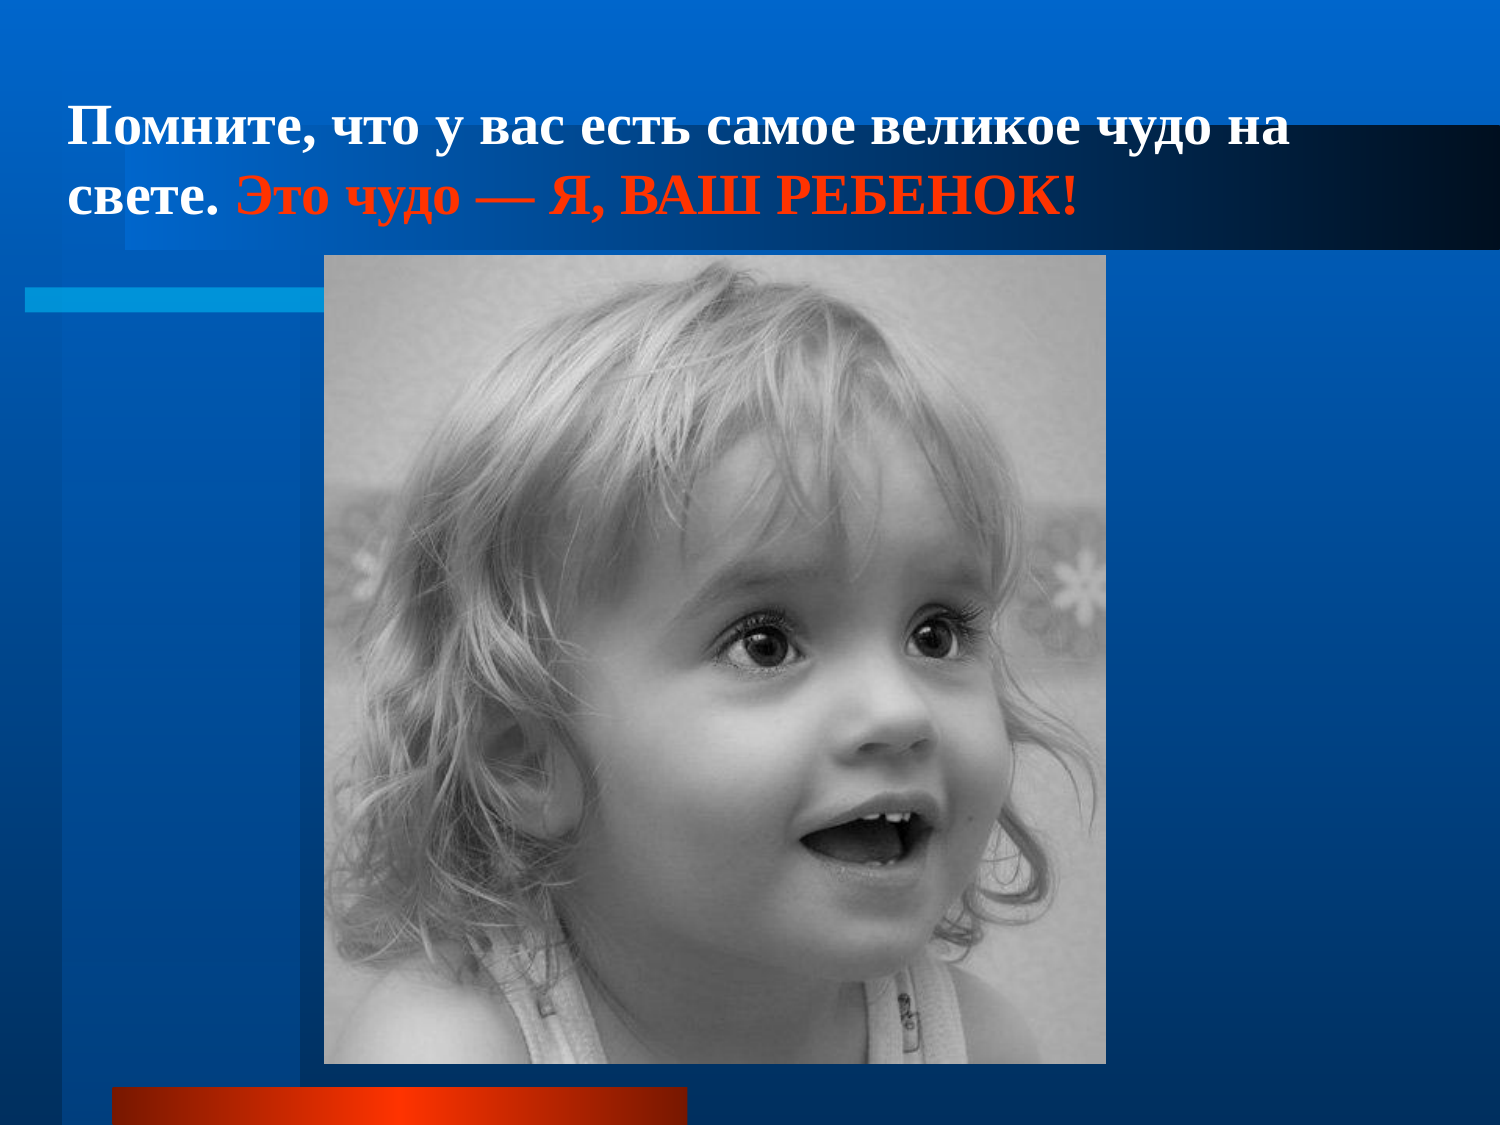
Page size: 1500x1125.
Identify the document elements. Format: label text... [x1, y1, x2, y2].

text_box Помните, что у вас есть самое великое чудо на свете. Это чудо — Я, ВАШ РЕБЕНОК! [53, 78, 1436, 233]
picture [324, 255, 1107, 1064]
